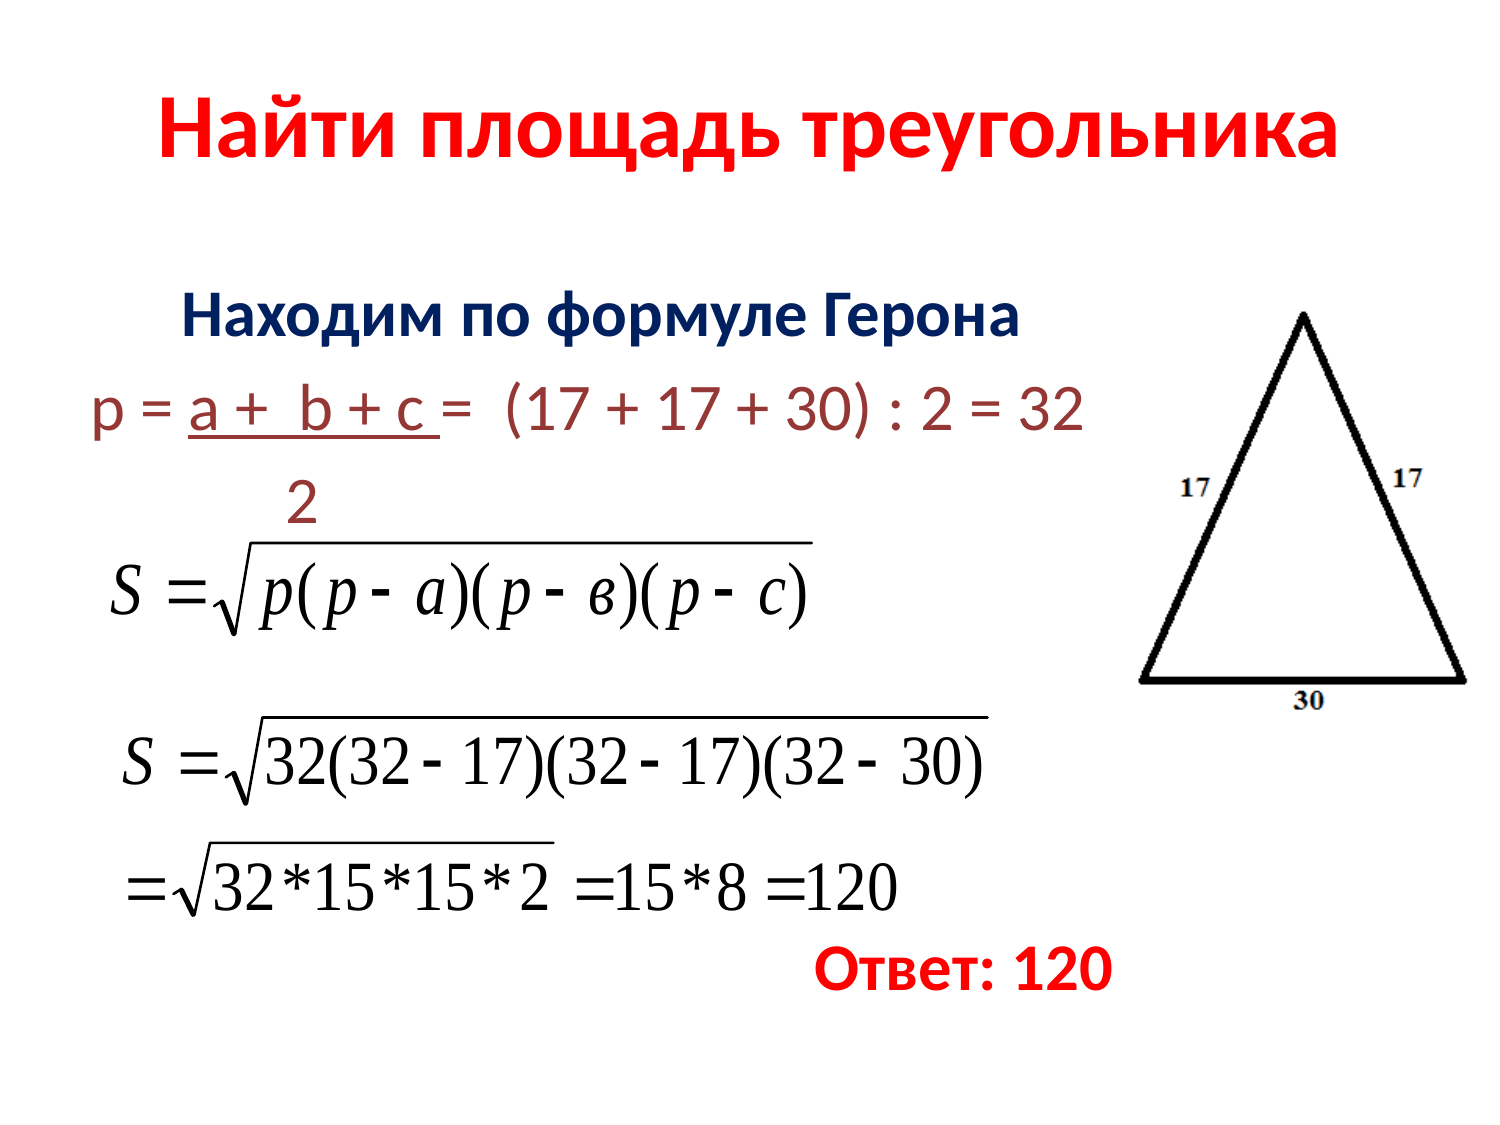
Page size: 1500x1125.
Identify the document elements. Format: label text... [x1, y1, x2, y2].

list Находим по формуле Герона р = а + b + c = (17 + 17 + 30) : 2 = 32 2 Ответ: 120 [75, 262, 1128, 1059]
title Найти площадь треугольника [75, 45, 1425, 197]
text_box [111, 703, 999, 1046]
picture [1091, 290, 1500, 724]
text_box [100, 526, 824, 652]
